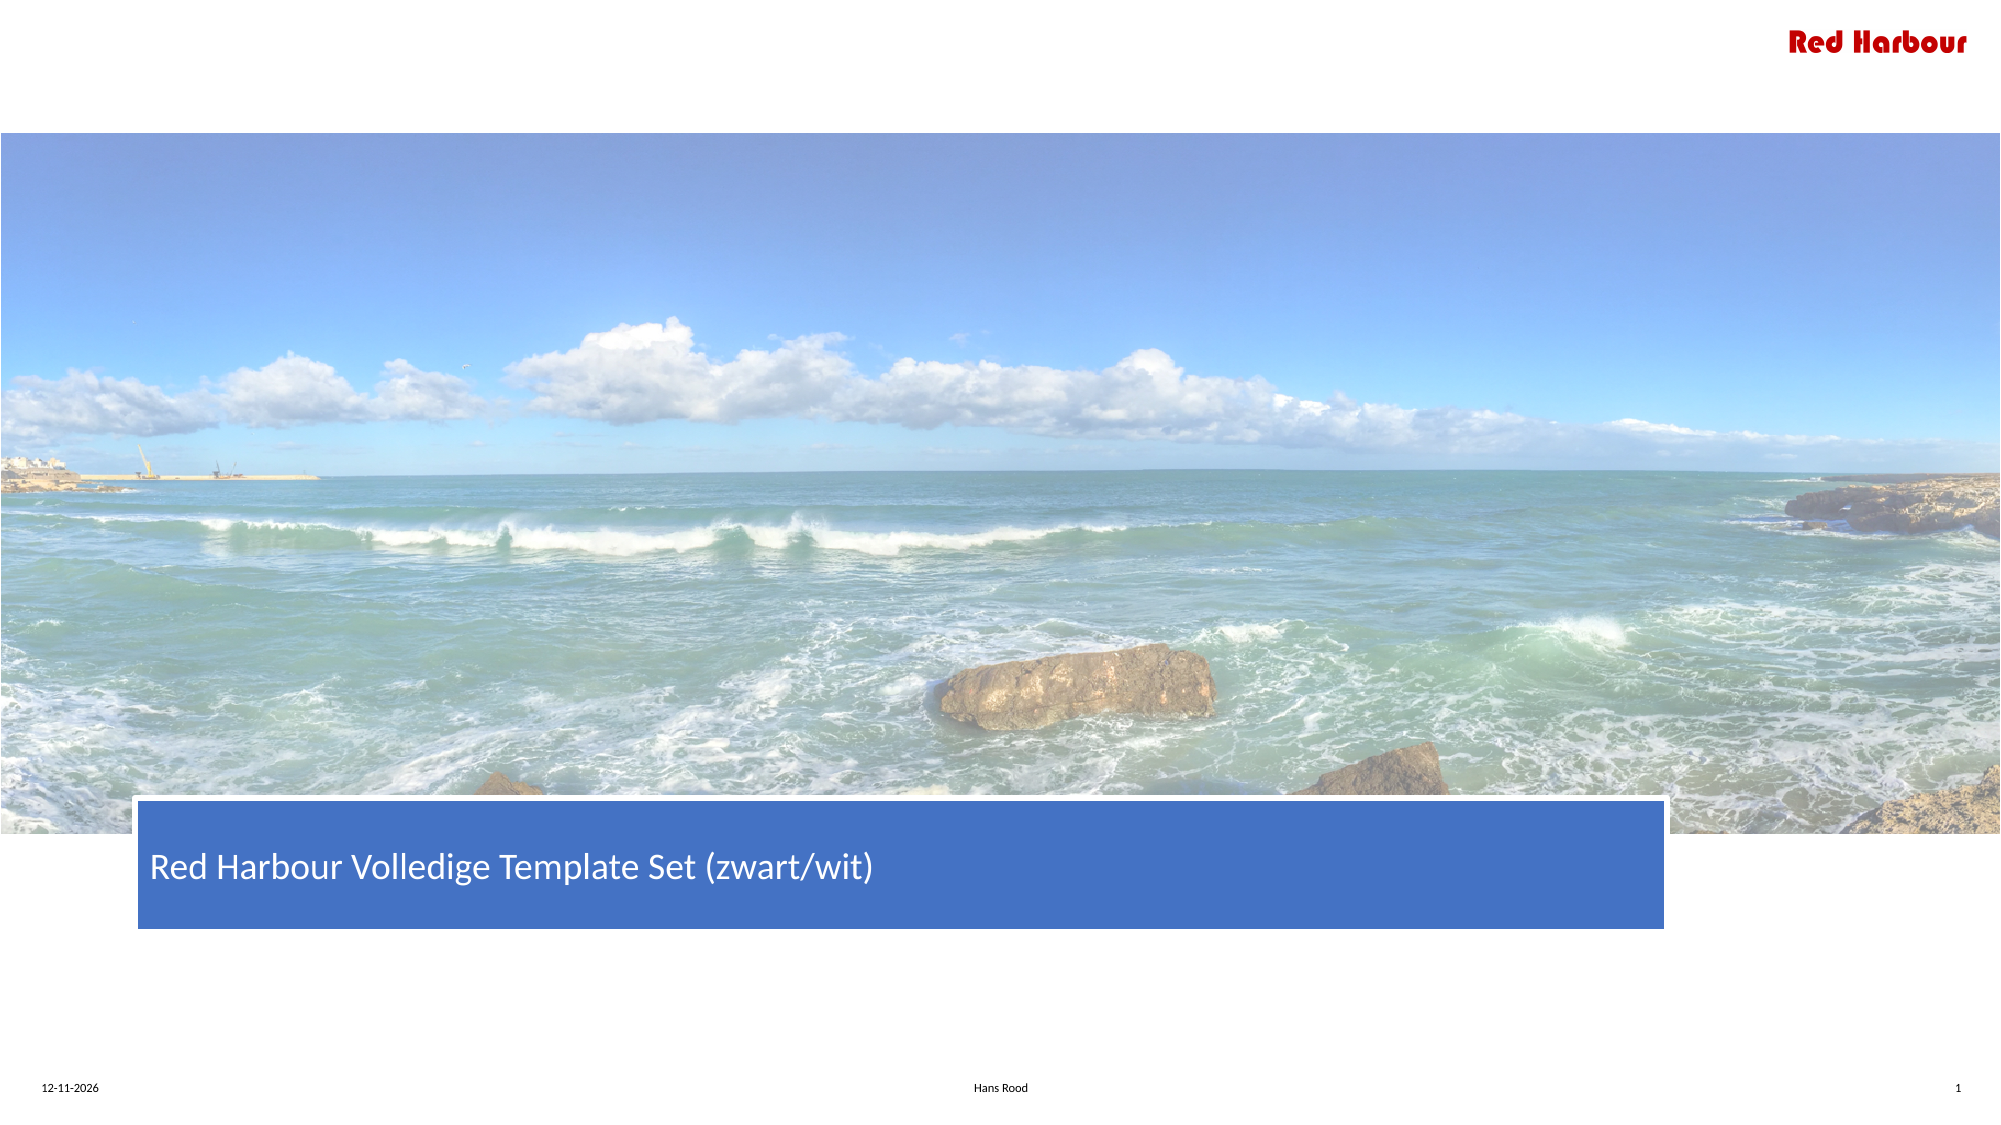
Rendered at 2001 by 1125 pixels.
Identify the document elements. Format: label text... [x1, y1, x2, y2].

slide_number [26, 1057, 477, 1117]
text_box Red Harbour Volledige Template Set (zwart/wit) [135, 834, 1667, 933]
footer Hans Rood [663, 1057, 1339, 1117]
slide_number 1 [1526, 1057, 1977, 1117]
picture [1789, 29, 1967, 53]
picture [1, 133, 2000, 834]
